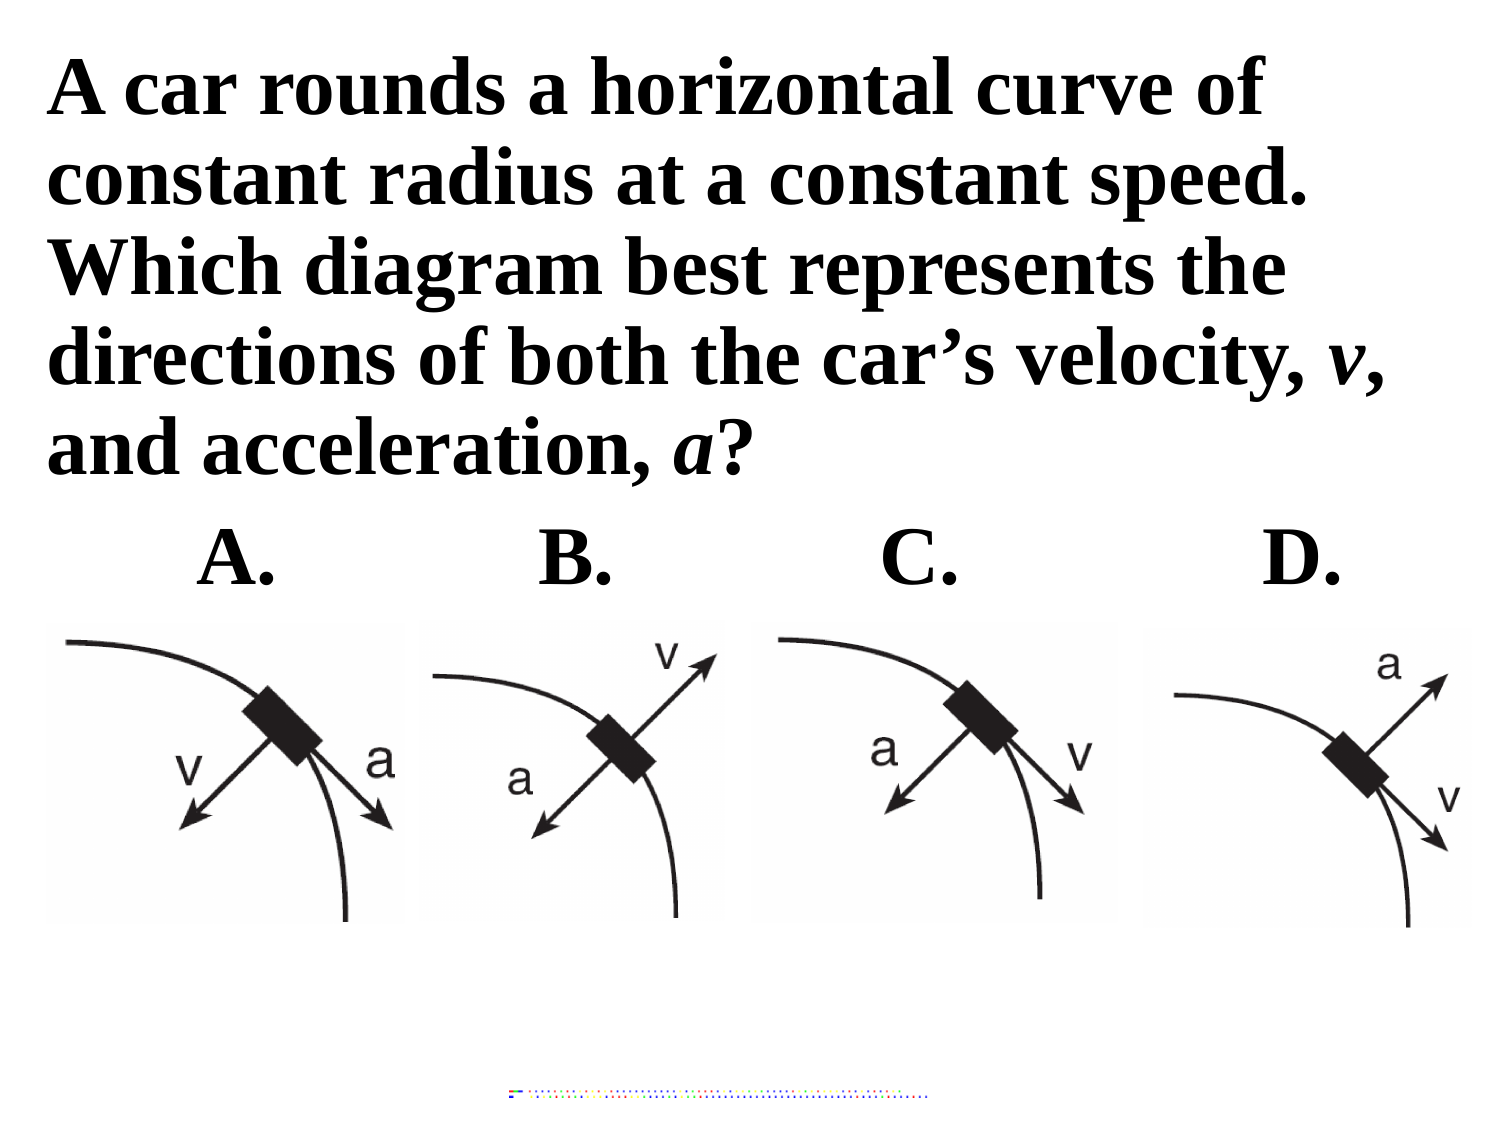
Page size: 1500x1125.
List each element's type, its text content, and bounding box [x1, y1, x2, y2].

picture [419, 619, 726, 921]
list A car rounds a horizontal curve of constant radius at a constant speed. Which diagram best represents the directions of both the car’s velocity, v, and acceleration, a? A. B. C. D. [31, 34, 1472, 1094]
picture [751, 621, 1118, 923]
picture [1143, 627, 1472, 929]
picture [509, 1089, 935, 1098]
picture [46, 623, 406, 925]
